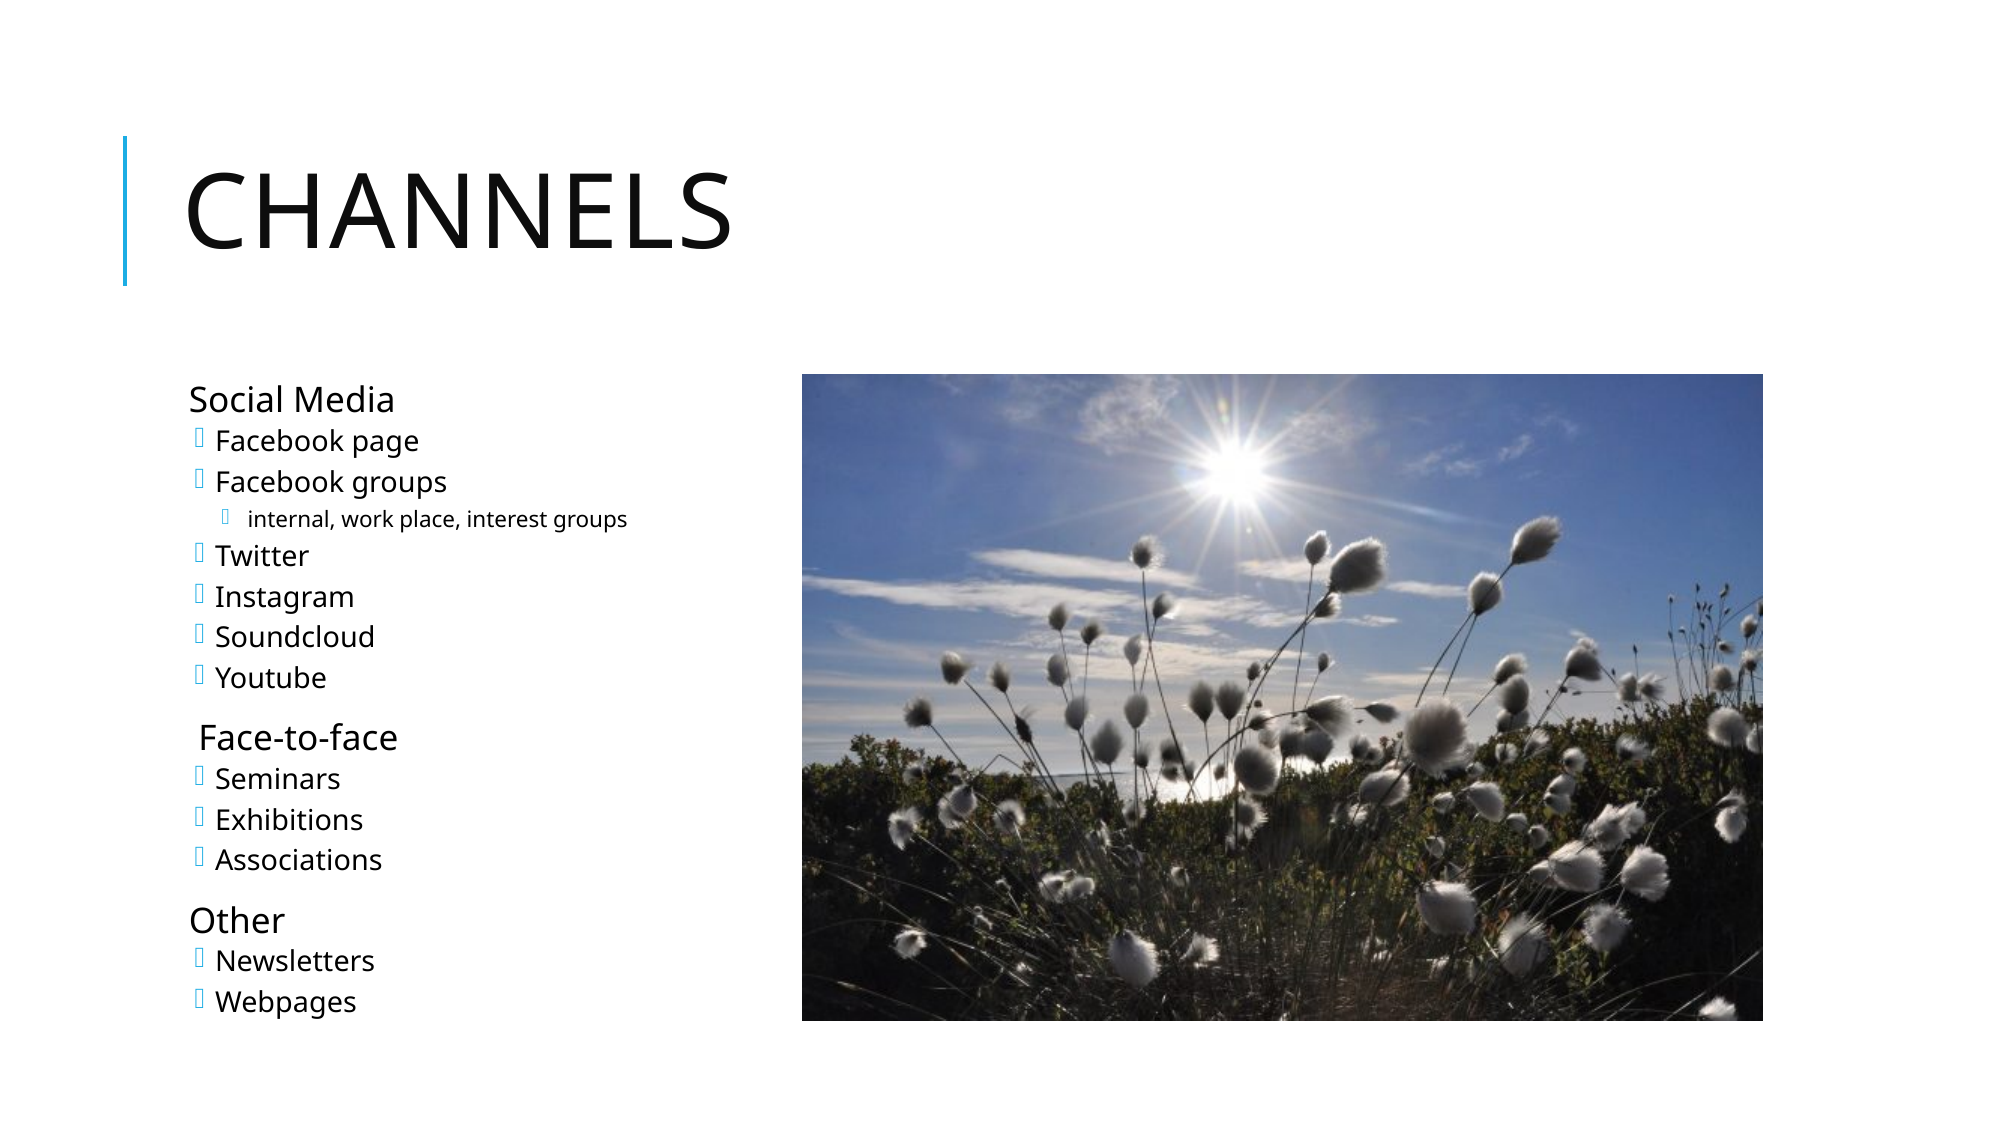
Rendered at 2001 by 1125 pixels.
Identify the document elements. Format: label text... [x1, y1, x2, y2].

list Social Media Facebook page Facebook groups internal, work place, interest groups Twitter Instagram Soundcloud Youtube Face-to-face Seminars Exhibitions Associations Other Newsletters Webpages [168, 375, 948, 1035]
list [801, 374, 1763, 1021]
title Channels [168, 96, 1763, 342]
